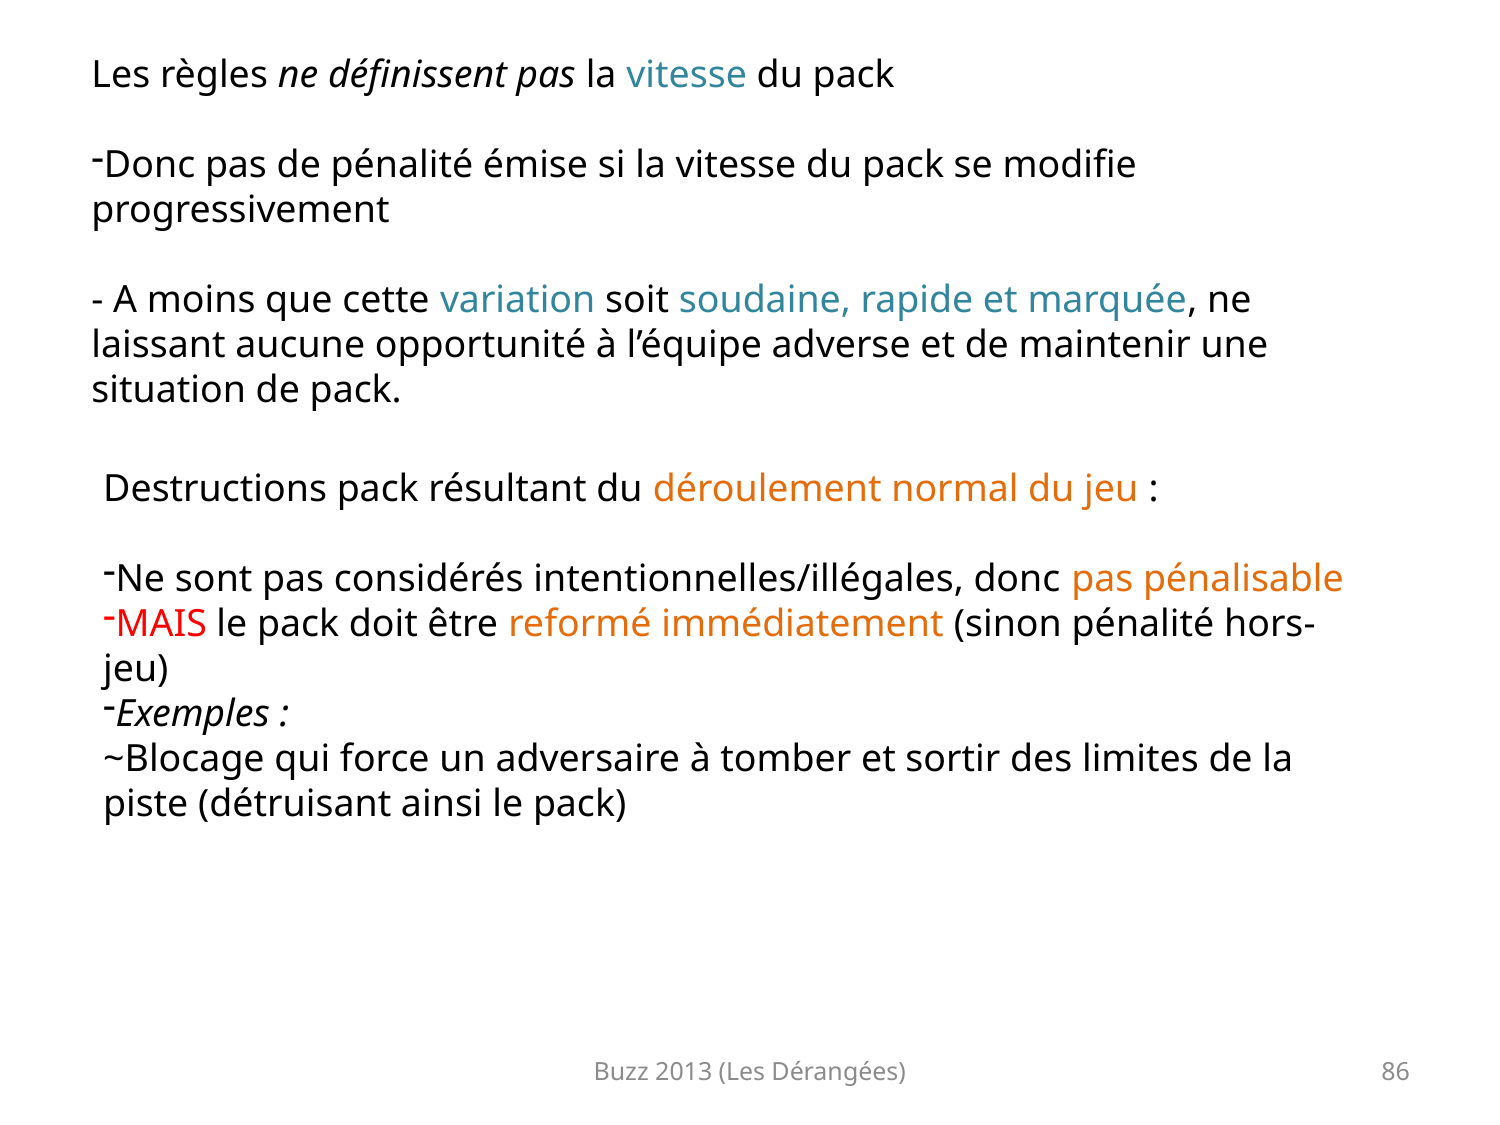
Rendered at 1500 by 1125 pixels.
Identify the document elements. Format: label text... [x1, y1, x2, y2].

footer Buzz 2013 (Les Dérangées) [512, 1042, 988, 1103]
text_box Destructions pack résultant du déroulement normal du jeu : Ne sont pas considérés intentionnelles/illégales, donc pas pénalisable MAIS le pack doit être reformé immédiatement (sinon pénalité hors- jeu) Exemples : ~Blocage qui force un adversaire à tomber et sortir des limites de la piste (détruisant ainsi le pack) [88, 456, 1388, 876]
text_box Les règles ne définissent pas la vitesse du pack Donc pas de pénalité émise si la vitesse du pack se modifie progressivement - A moins que cette variation soit soudaine, rapide et marquée, ne laissant aucune opportunité à l’équipe adverse et de maintenir une situation de pack. [76, 42, 1353, 418]
slide_number 86 [1074, 1042, 1425, 1103]
